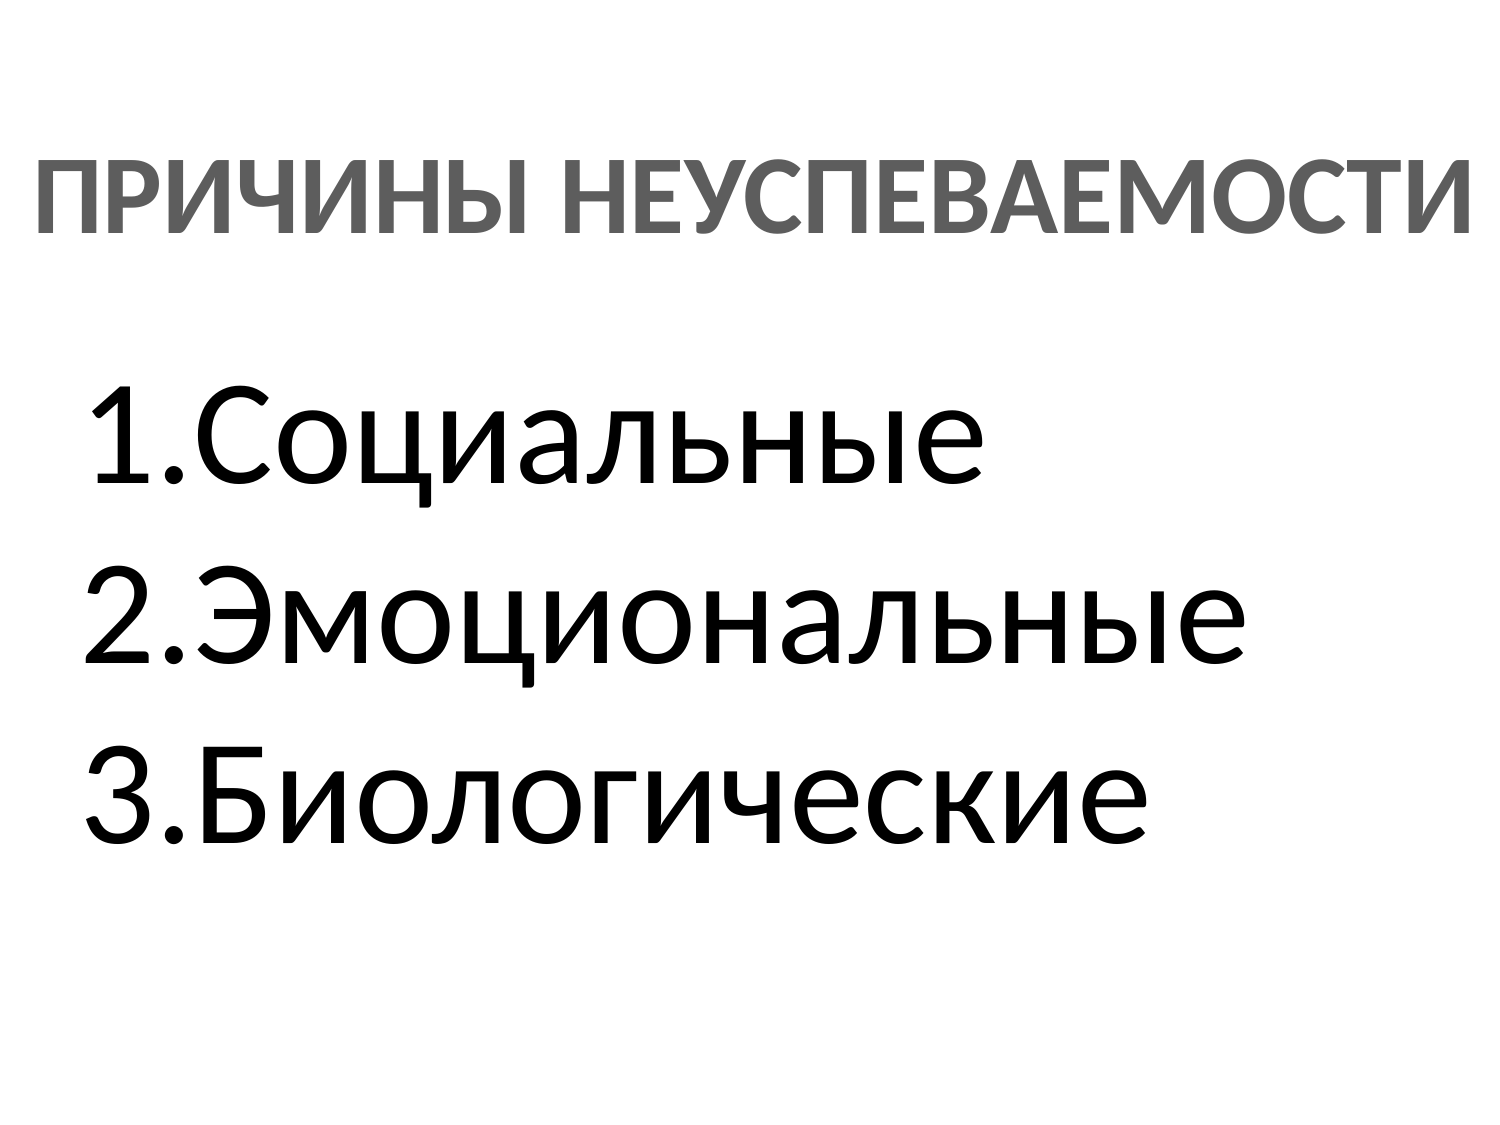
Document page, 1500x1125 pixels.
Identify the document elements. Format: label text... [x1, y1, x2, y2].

text_box ПРИЧИНЫ НЕУСПЕВАЕМОСТИ [17, 113, 1493, 264]
text_box Социальные Эмоциональные Биологические [64, 326, 1306, 881]
